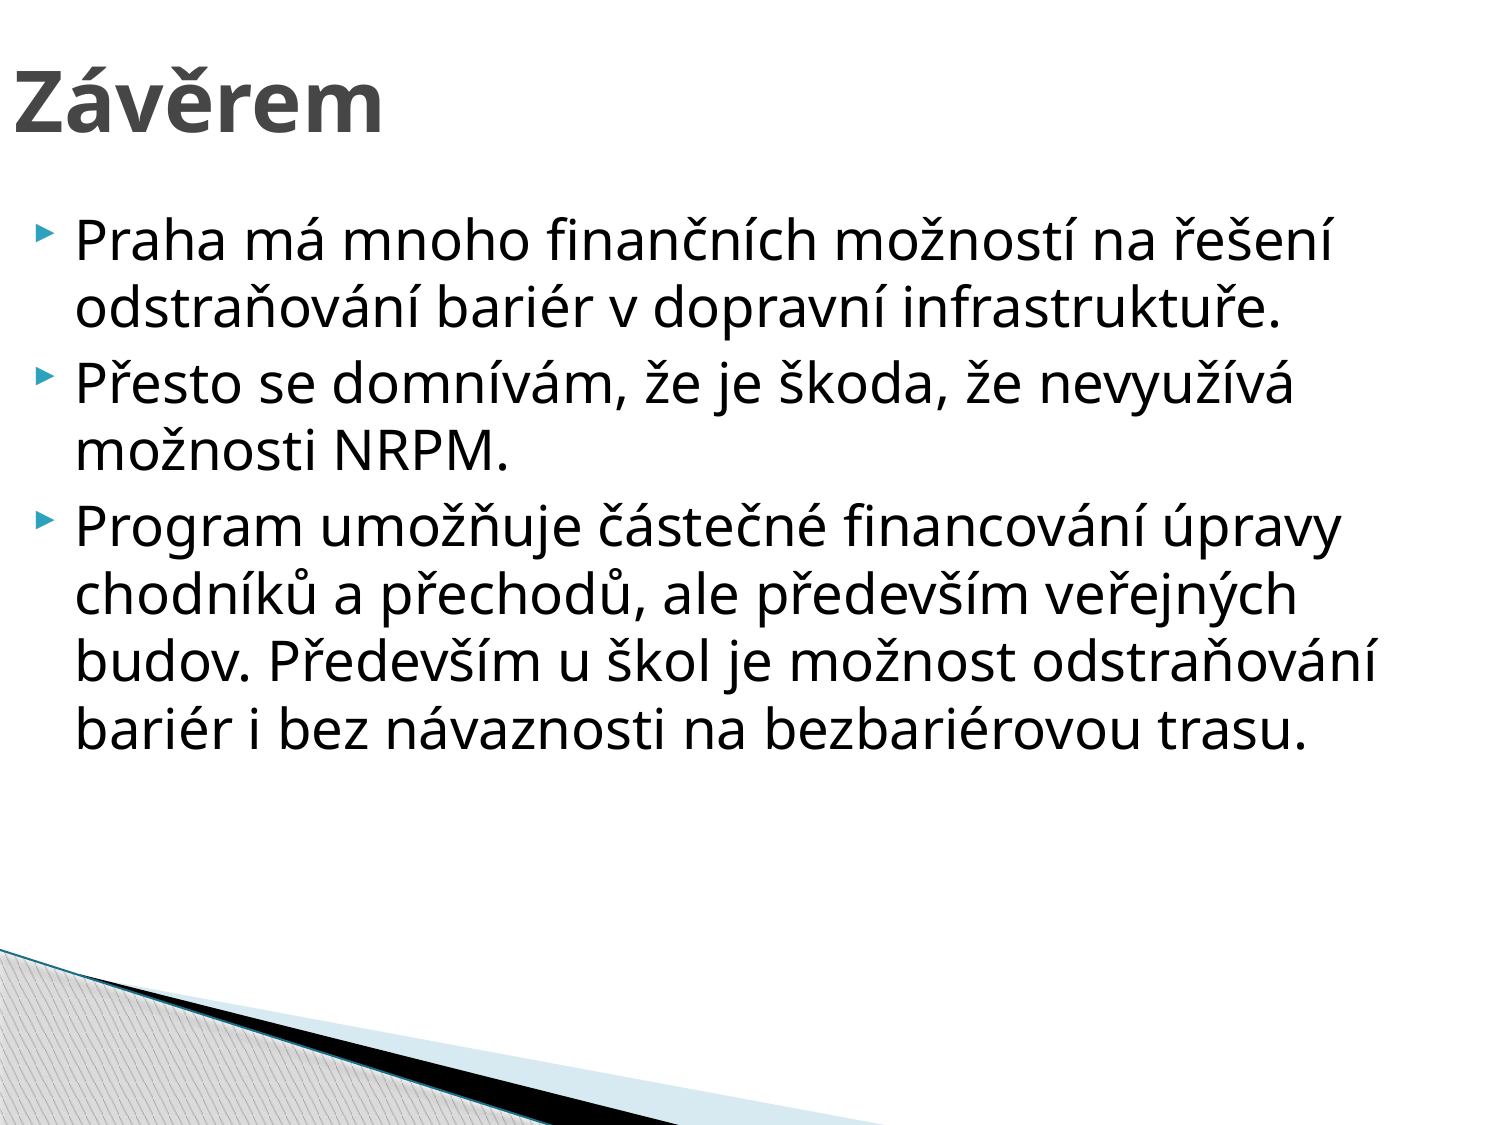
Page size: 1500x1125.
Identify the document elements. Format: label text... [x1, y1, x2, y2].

list Praha má mnoho finančních možností na řešení odstraňování bariér v dopravní infrastruktuře. Přesto se domnívám, že je škoda, že nevyužívá možnosti NRPM. Program umožňuje částečné financování úpravy chodníků a přechodů, ale především veřejných budov. Především u škol je možnost odstraňování bariér i bez návaznosti na bezbariérovou trasu. [0, 197, 1500, 1125]
title Závěrem [0, 0, 1500, 197]
